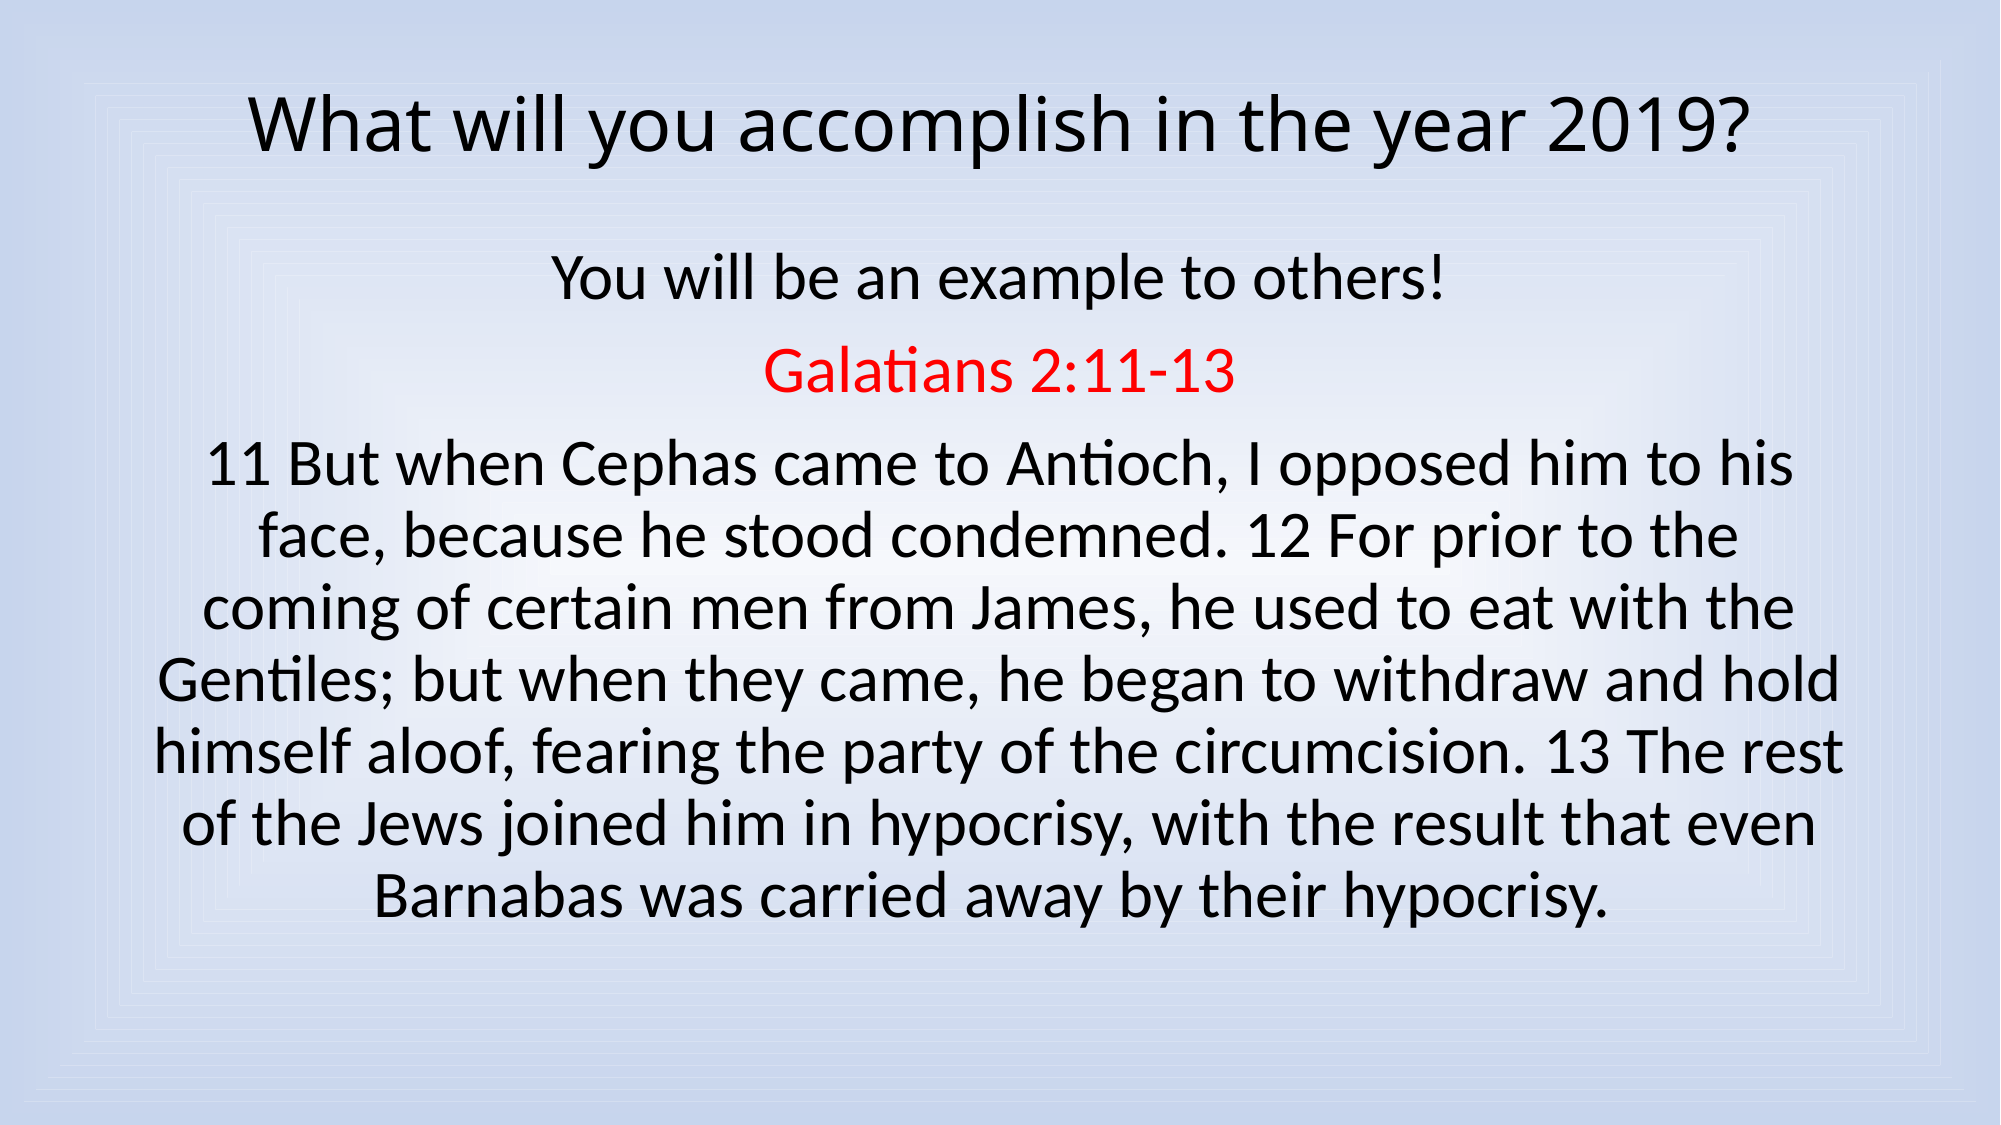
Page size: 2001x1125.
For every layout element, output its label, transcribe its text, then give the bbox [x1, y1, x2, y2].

list You will be an example to others! Galatians 2:11-13 11 But when Cephas came to Antioch, I opposed him to his face, because he stood condemned. 12 For prior to the coming of certain men from James, he used to eat with the Gentiles; but when they came, he began to withdraw and hold himself aloof, fearing the party of the circumcision. 13 The rest of the Jews joined him in hypocrisy, with the result that even Barnabas was carried away by their hypocrisy. [137, 234, 1863, 1125]
title What will you accomplish in the year 2019? [137, 59, 1863, 196]
